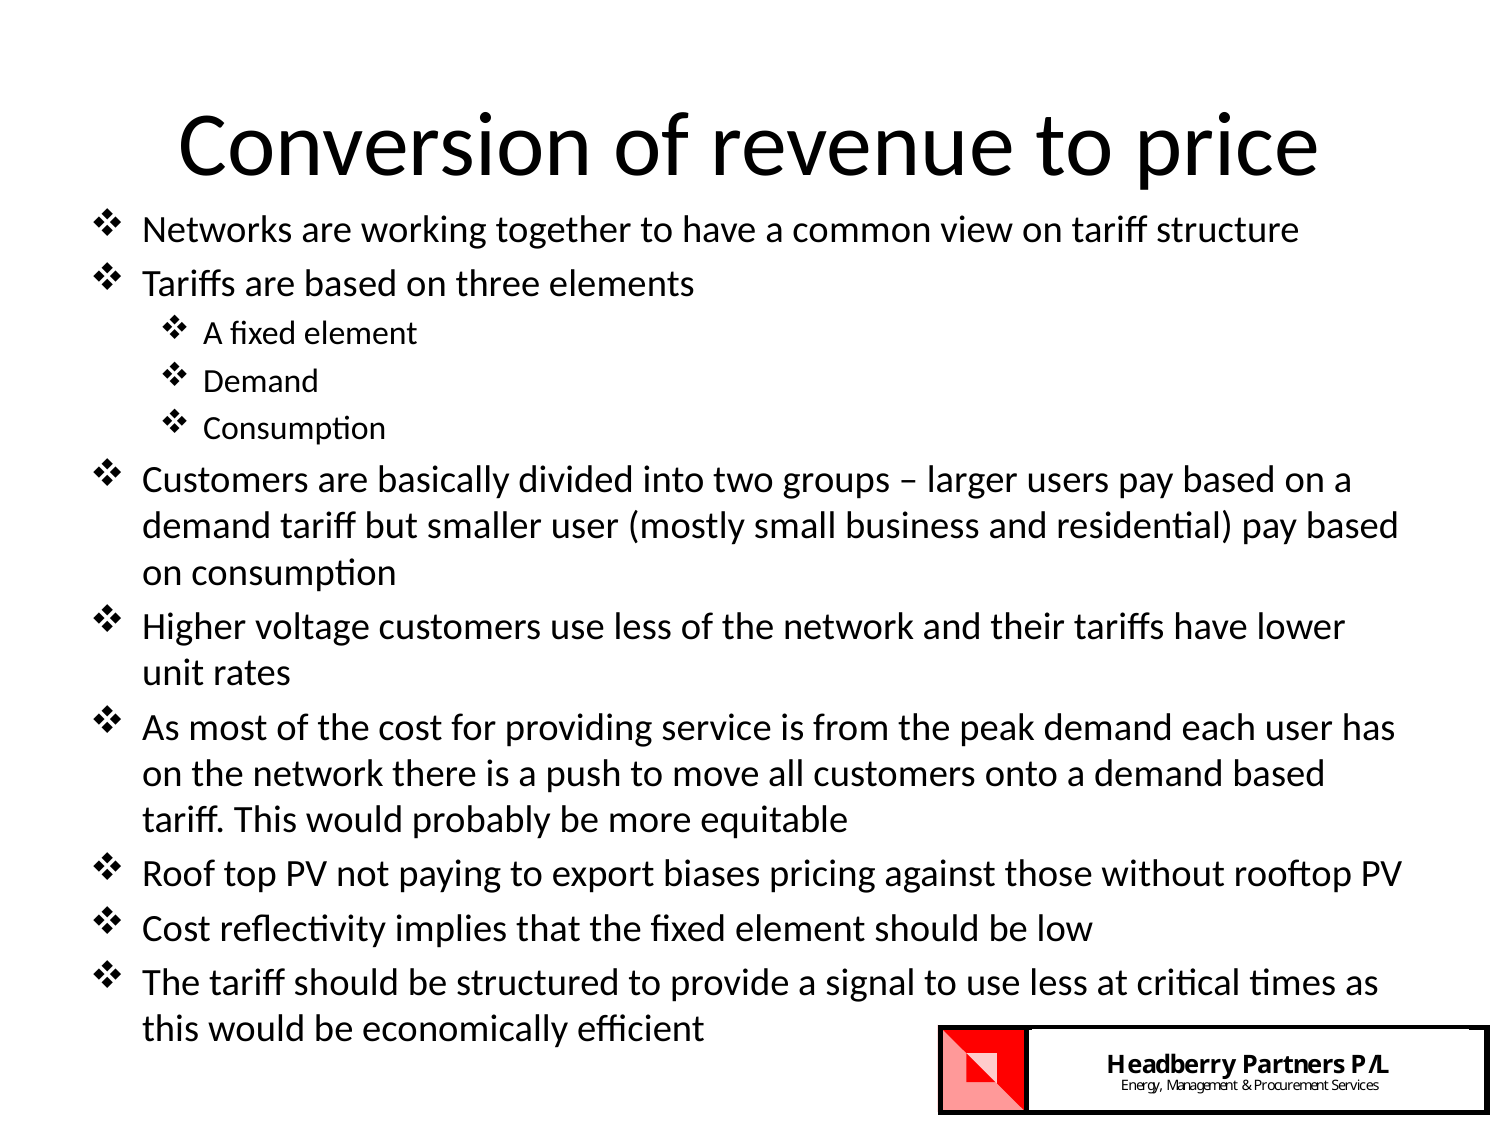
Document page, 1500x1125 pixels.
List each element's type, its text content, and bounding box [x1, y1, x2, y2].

title Conversion of revenue to price [75, 45, 1425, 196]
list Networks are working together to have a common view on tariff structure Tariffs are based on three elements A fixed element Demand Consumption Customers are basically divided into two groups – larger users pay based on a demand tariff but smaller user (mostly small business and residential) pay based on consumption Higher voltage customers use less of the network and their tariffs have lower unit rates As most of the cost for providing service is from the peak demand each user has on the network there is a push to move all customers onto a demand based tariff. This would probably be more equitable Roof top PV not paying to export biases pricing against those without rooftop PV Cost reflectivity implies that the fixed element should be low The tariff should be structured to provide a signal to use less at critical times as this would be economically efficient [75, 196, 1425, 1059]
picture [937, 1024, 1500, 1125]
